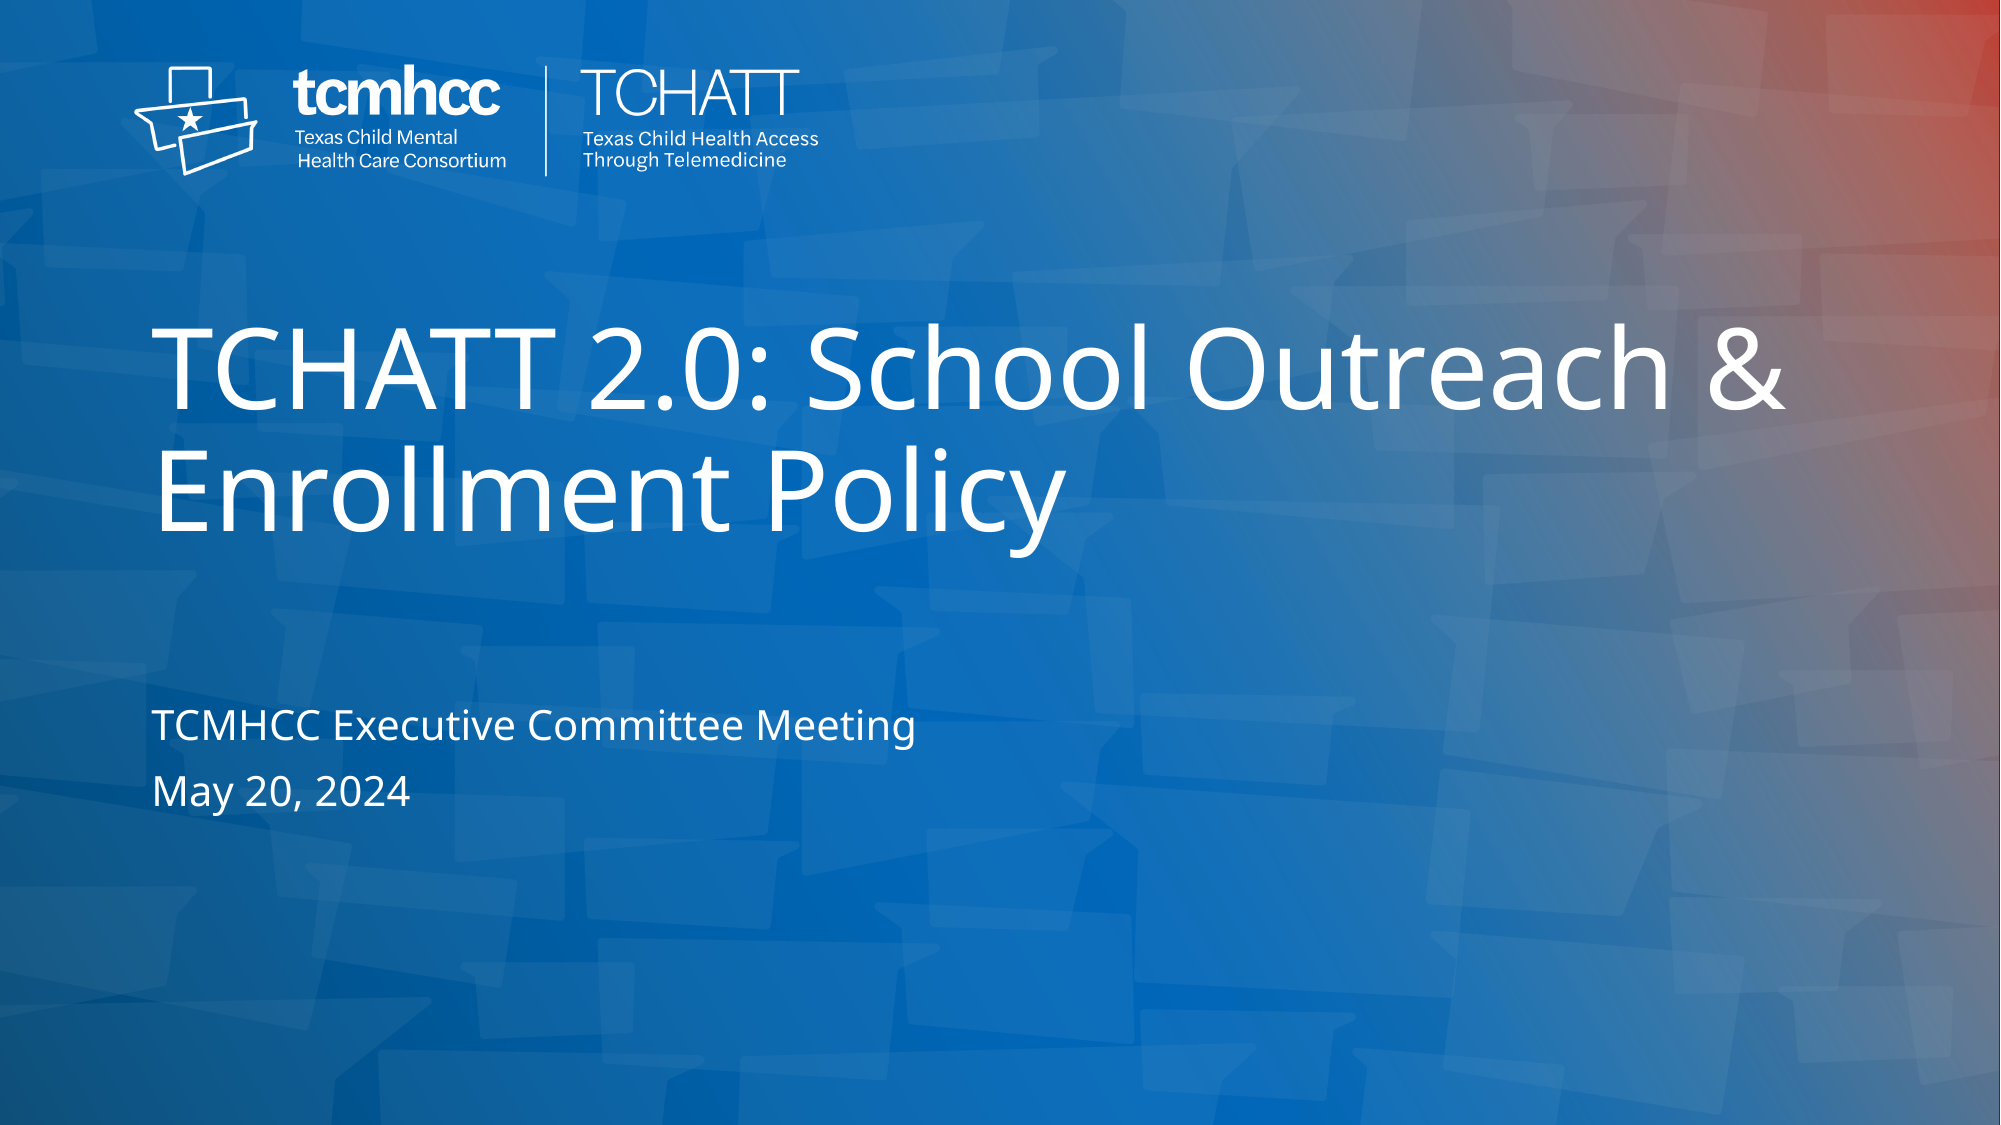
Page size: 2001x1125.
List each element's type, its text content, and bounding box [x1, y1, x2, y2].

title TCHATT 2.0: School Outreach & Enrollment Policy [136, 304, 1862, 675]
list TCMHCC Executive Committee Meeting May 20, 2024 [136, 696, 1862, 999]
picture [0, 0, 1999, 1125]
